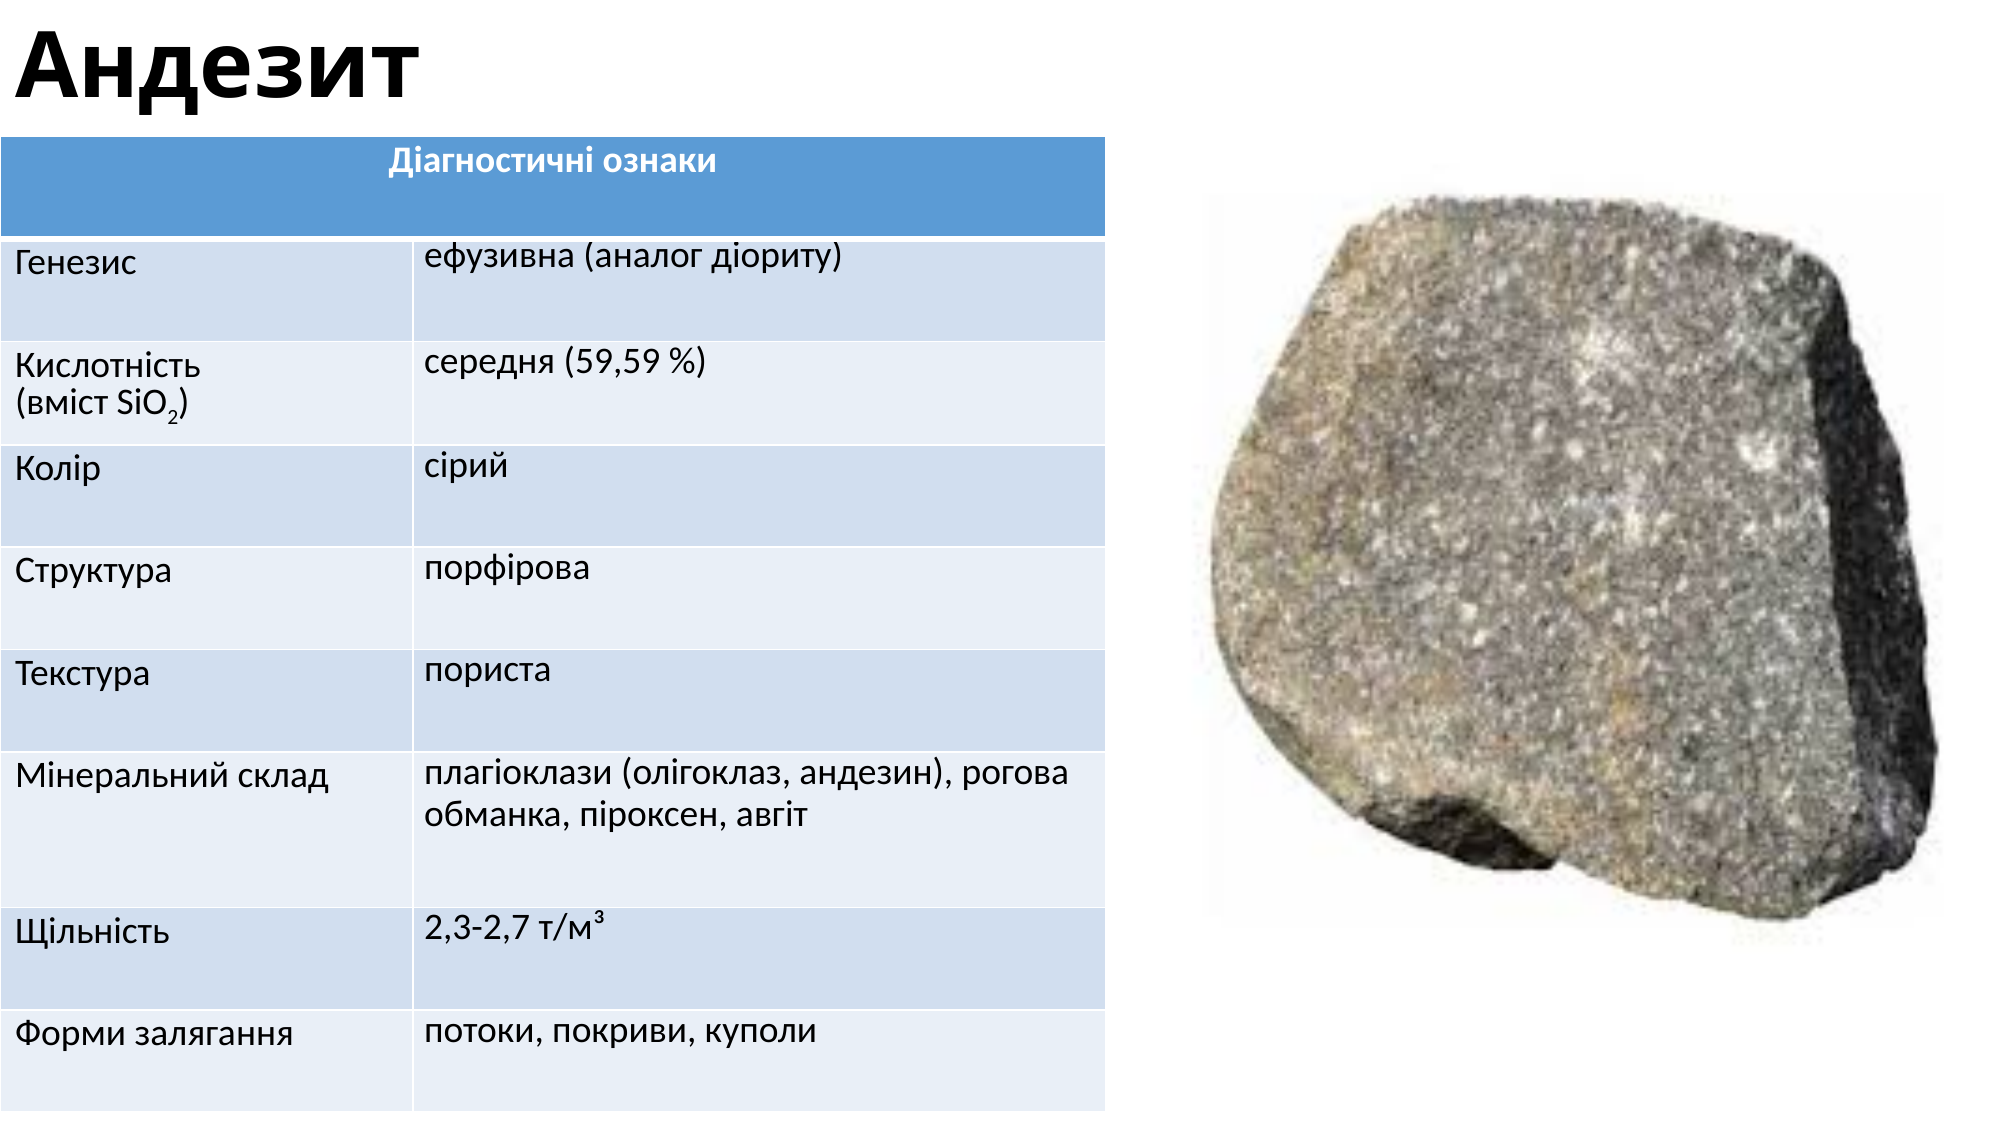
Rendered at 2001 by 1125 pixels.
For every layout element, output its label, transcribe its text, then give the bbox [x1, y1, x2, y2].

table_cell порфірова [414, 548, 1105, 649]
table_cell Кислотність (вміст SiO2) [1, 342, 412, 444]
title Андезит [0, 0, 1725, 137]
table_cell пориста [414, 650, 1105, 751]
table_cell сірий [414, 446, 1105, 546]
table_cell Генезис [1, 242, 412, 341]
table_cell Форми залягання [1, 1011, 412, 1111]
table_cell плагіоклази (олігоклаз, андезин), рогова обманка, піроксен, авгіт [414, 753, 1105, 907]
table_cell Текстура [1, 650, 412, 751]
table_cell Колір [1, 446, 412, 546]
table_cell середня (59,59 %) [414, 342, 1105, 444]
table_cell Мінеральний склад [1, 753, 412, 907]
picture [1134, 136, 1977, 980]
table_cell Структура [1, 548, 412, 649]
table_cell потоки, покриви, куполи [414, 1011, 1105, 1111]
table_cell ефузивна (аналог діориту) [414, 242, 1105, 341]
table_header Діагностичні ознаки [1, 137, 1105, 236]
table_cell 2,3-2,7 т/м³ [414, 908, 1105, 1009]
table_cell Щільність [1, 908, 412, 1009]
